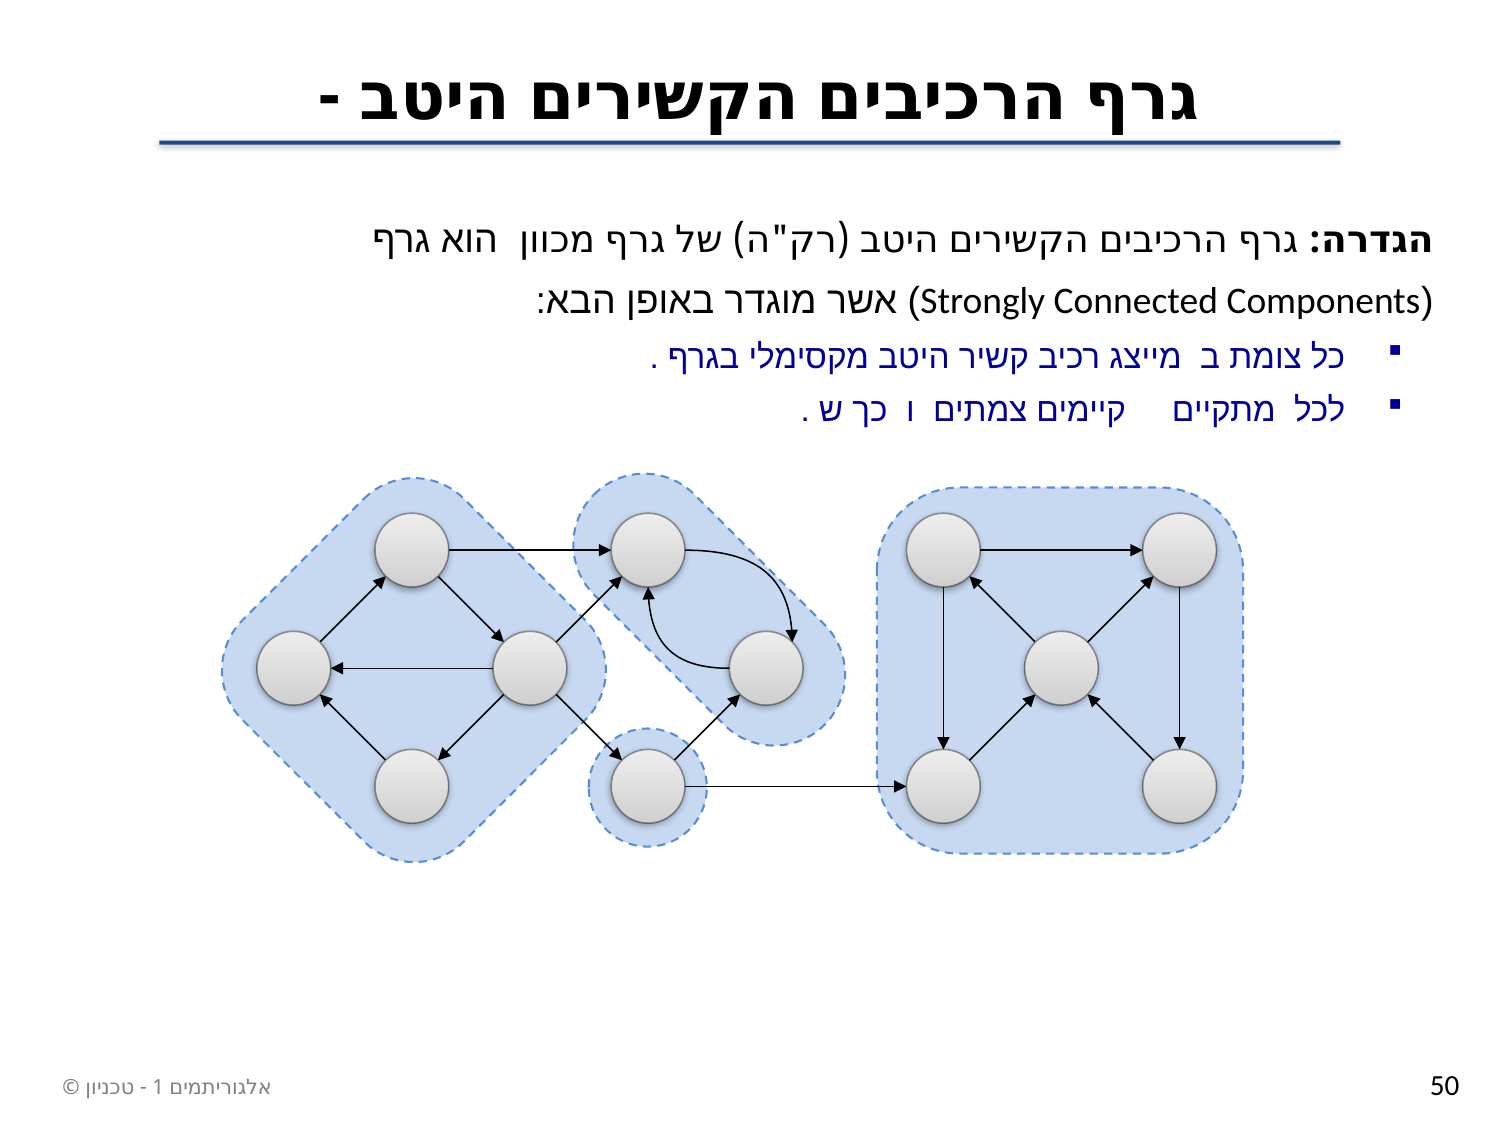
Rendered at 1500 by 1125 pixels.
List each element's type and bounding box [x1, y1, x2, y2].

text_box [729, 645, 804, 706]
text_box [1087, 694, 1154, 761]
text_box [374, 512, 450, 588]
text_box [1141, 512, 1218, 588]
text_box [626, 726, 668, 751]
text_box [1023, 630, 1100, 706]
text_box [684, 549, 793, 643]
text_box [571, 471, 751, 548]
text_box [673, 694, 741, 761]
text_box [1141, 748, 1218, 824]
text_box [319, 575, 386, 643]
text_box [647, 586, 730, 669]
text_box [874, 676, 943, 784]
text_box [319, 694, 386, 761]
text_box [555, 575, 623, 643]
text_box [572, 560, 609, 574]
text_box [874, 485, 1246, 666]
text_box [492, 630, 568, 706]
text_box [586, 768, 707, 849]
text_box [567, 652, 608, 692]
text_box [220, 476, 550, 865]
text_box [969, 575, 1036, 643]
text_box [555, 694, 623, 761]
text_box [905, 512, 981, 588]
text_box [256, 630, 332, 706]
text_box [437, 694, 505, 761]
text_box [969, 694, 1036, 761]
text_box [610, 512, 686, 588]
text_box [610, 748, 686, 824]
text_box [878, 676, 1246, 856]
text_box [374, 748, 450, 824]
text_box [437, 575, 505, 643]
text_box [685, 768, 709, 784]
text_box [626, 592, 642, 643]
text_box [746, 597, 848, 748]
text_box [672, 676, 728, 692]
text_box [1087, 575, 1154, 643]
text_box [905, 748, 982, 824]
